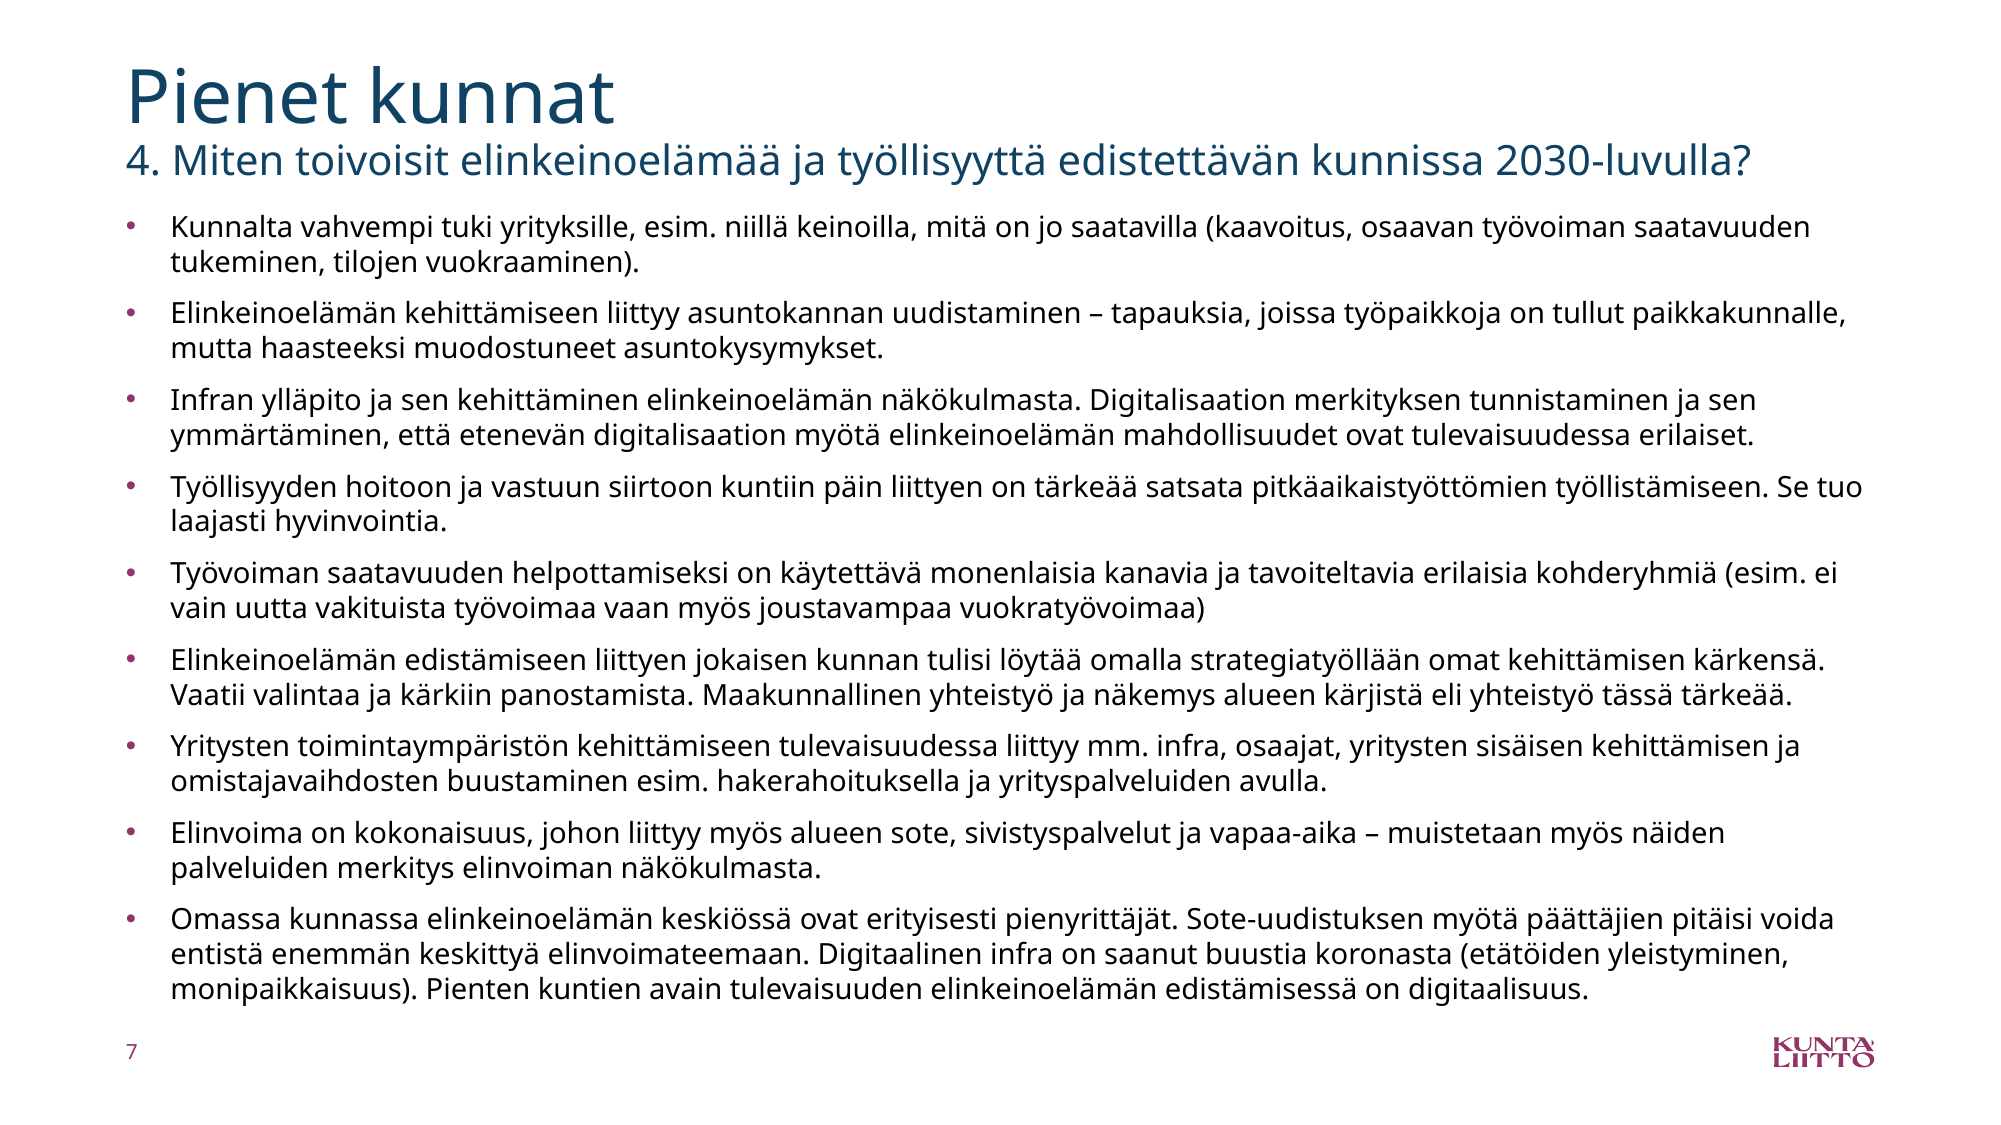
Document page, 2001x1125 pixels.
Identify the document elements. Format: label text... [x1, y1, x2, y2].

slide_number 7 [125, 1035, 197, 1071]
title Pienet kunnat 4. Miten toivoisit elinkeinoelämää ja työllisyyttä edistettävän kunnissa 2030-luvulla? [125, 58, 1875, 208]
list Kunnalta vahvempi tuki yrityksille, esim. niillä keinoilla, mitä on jo saatavilla (kaavoitus, osaavan työvoiman saatavuuden tukeminen, tilojen vuokraaminen). Elinkeinoelämän kehittämiseen liittyy asuntokannan uudistaminen – tapauksia, joissa työpaikkoja on tullut paikkakunnalle, mutta haasteeksi muodostuneet asuntokysymykset. Infran ylläpito ja sen kehittäminen elinkeinoelämän näkökulmasta. Digitalisaation merkityksen tunnistaminen ja sen ymmärtäminen, että etenevän digitalisaation myötä elinkeinoelämän mahdollisuudet ovat tulevaisuudessa erilaiset. Työllisyyden hoitoon ja vastuun siirtoon kuntiin päin liittyen on tärkeää satsata pitkäaikaistyöttömien työllistämiseen. Se tuo laajasti hyvinvointia. Työvoiman saatavuuden helpottamiseksi on käytettävä monenlaisia kanavia ja tavoiteltavia erilaisia kohderyhmiä (esim. ei vain uutta vakituista työvoimaa vaan myös joustavampaa vuokratyövoimaa) Elinkeinoelämän edistämiseen liittyen jokaisen kunnan tulisi löytää omalla strategiatyöllään omat kehittämisen kärkensä. Vaatii valintaa ja kärkiin panostamista. Maakunnallinen yhteistyö ja näkemys alueen kärjistä eli yhteistyö tässä tärkeää. Yritysten toimintaympäristön kehittämiseen tulevaisuudessa liittyy mm. infra, osaajat, yritysten sisäisen kehittämisen ja omistajavaihdosten buustaminen esim. hakerahoituksella ja yrityspalveluiden avulla. Elinvoima on kokonaisuus, johon liittyy myös alueen sote, sivistyspalvelut ja vapaa-aika – muistetaan myös näiden palveluiden merkitys elinvoiman näkökulmasta. Omassa kunnassa elinkeinoelämän keskiössä ovat erityisesti pienyrittäjät. Sote-uudistuksen myötä päättäjien pitäisi voida entistä enemmän keskittyä elinvoimateemaan. Digitaalinen infra on saanut buustia koronasta (etätöiden yleistyminen, monipaikkaisuus). Pienten kuntien avain tulevaisuuden elinkeinoelämän edistämisessä on digitaalisuus. [125, 208, 1875, 835]
